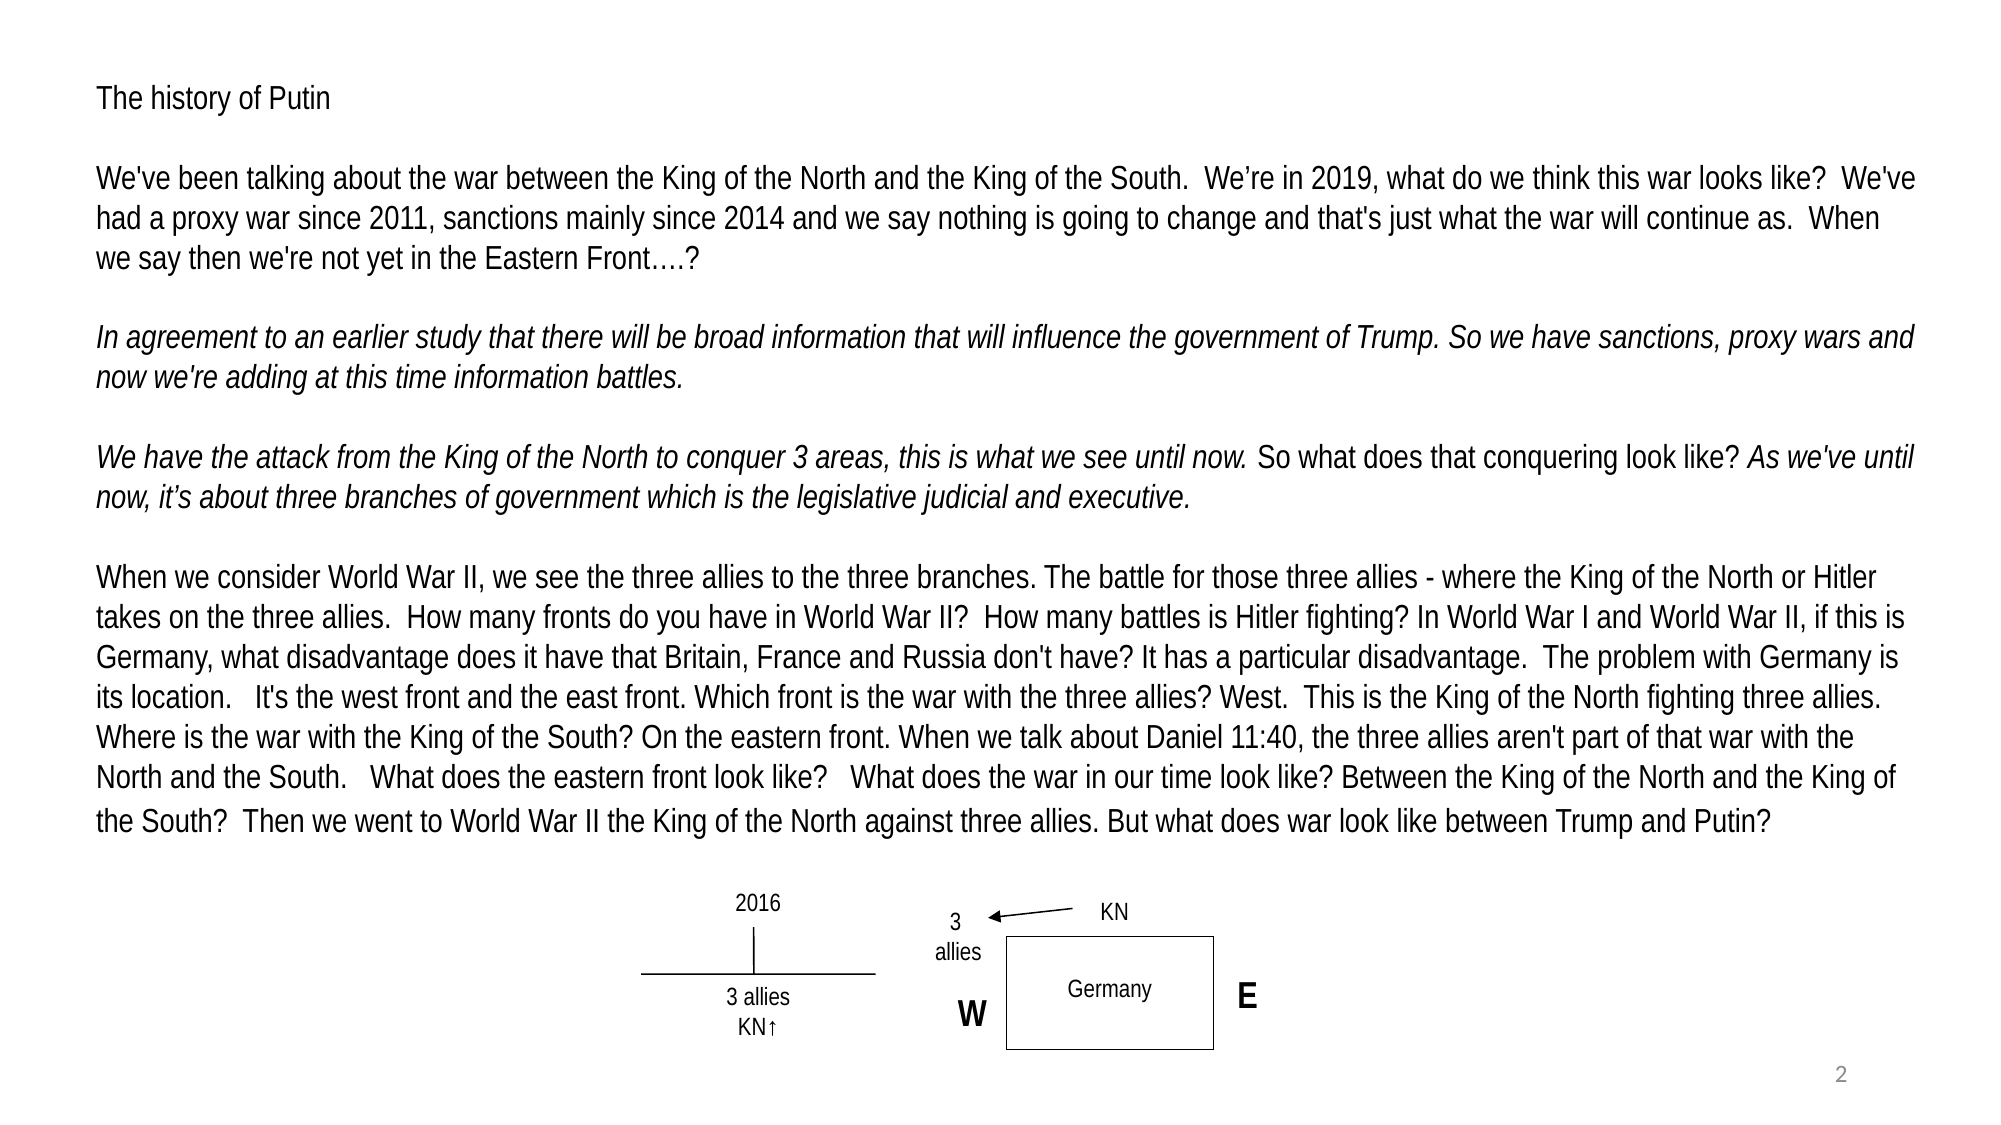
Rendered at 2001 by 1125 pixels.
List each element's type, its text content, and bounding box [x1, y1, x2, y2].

slide_number 2 [1412, 1042, 1863, 1103]
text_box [631, 870, 1279, 1068]
text_box The history of Putin We've been talking about the war between the King of the North and the King of the South. We’re in 2019, what do we think this war looks like? We've had a proxy war since 2011, sanctions mainly since 2014 and we say nothing is going to change and that's just what the war will continue as. When we say then we're not yet in the Eastern Front….? In agreement to an earlier study that there will be broad information that will influence the government of Trump. So we have sanctions, proxy wars and now we're adding at this time information battles. We have the attack from the King of the North to conquer 3 areas, this is what we see until now. So what does that conquering look like? As we've until now, it’s about three branches of government which is the legislative judicial and executive. When we consider World War II, we see the three allies to the three branches. The battle for those three allies - where the King of the North or Hitler takes on the three allies. How many fronts do you have in World War II? How many battles is Hitler fighting? In World War I and World War II, if this is Germany, what disadvantage does it have that Britain, France and Russia don't have? It has a particular disadvantage. The problem with Germany is its location. It's the west front and the east front. Which front is the war with the three allies? West. This is the King of the North fighting three allies. Where is the war with the King of the South? On the eastern front. When we talk about Daniel 11:40, the three allies aren't part of that war with the North and the South. What does the eastern front look like? What does the war in our time look like? Between the King of the North and the King of the South? Then we went to World War II the King of the North against three allies. But what does war look like between Trump and Putin? [81, 68, 1938, 878]
